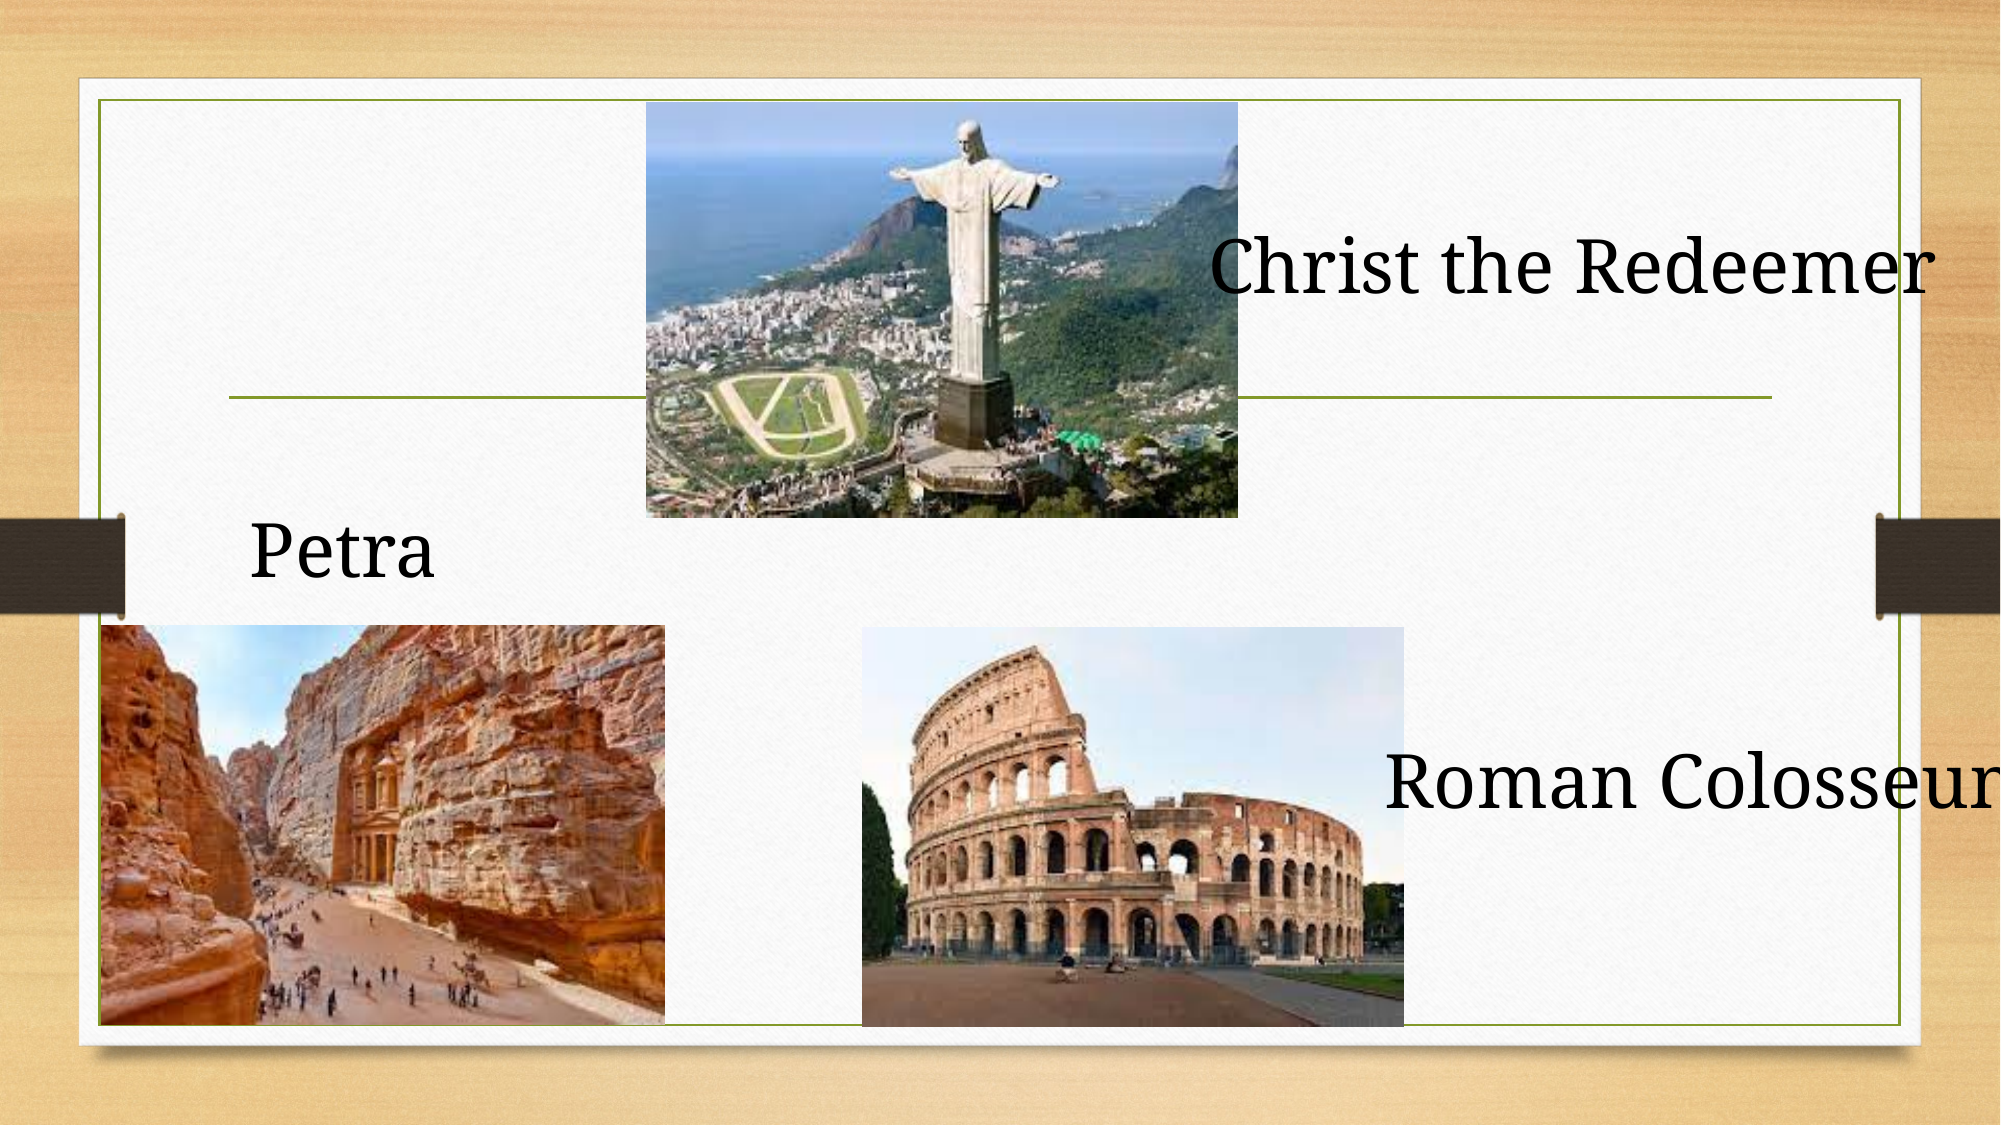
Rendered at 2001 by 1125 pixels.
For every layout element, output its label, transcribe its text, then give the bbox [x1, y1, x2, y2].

text_box Roman Colosseum [1405, 726, 2000, 922]
text_box Petra [235, 495, 453, 625]
picture [0, 0, 2001, 1125]
text_box Christ the Redeemer [1238, 210, 1972, 406]
